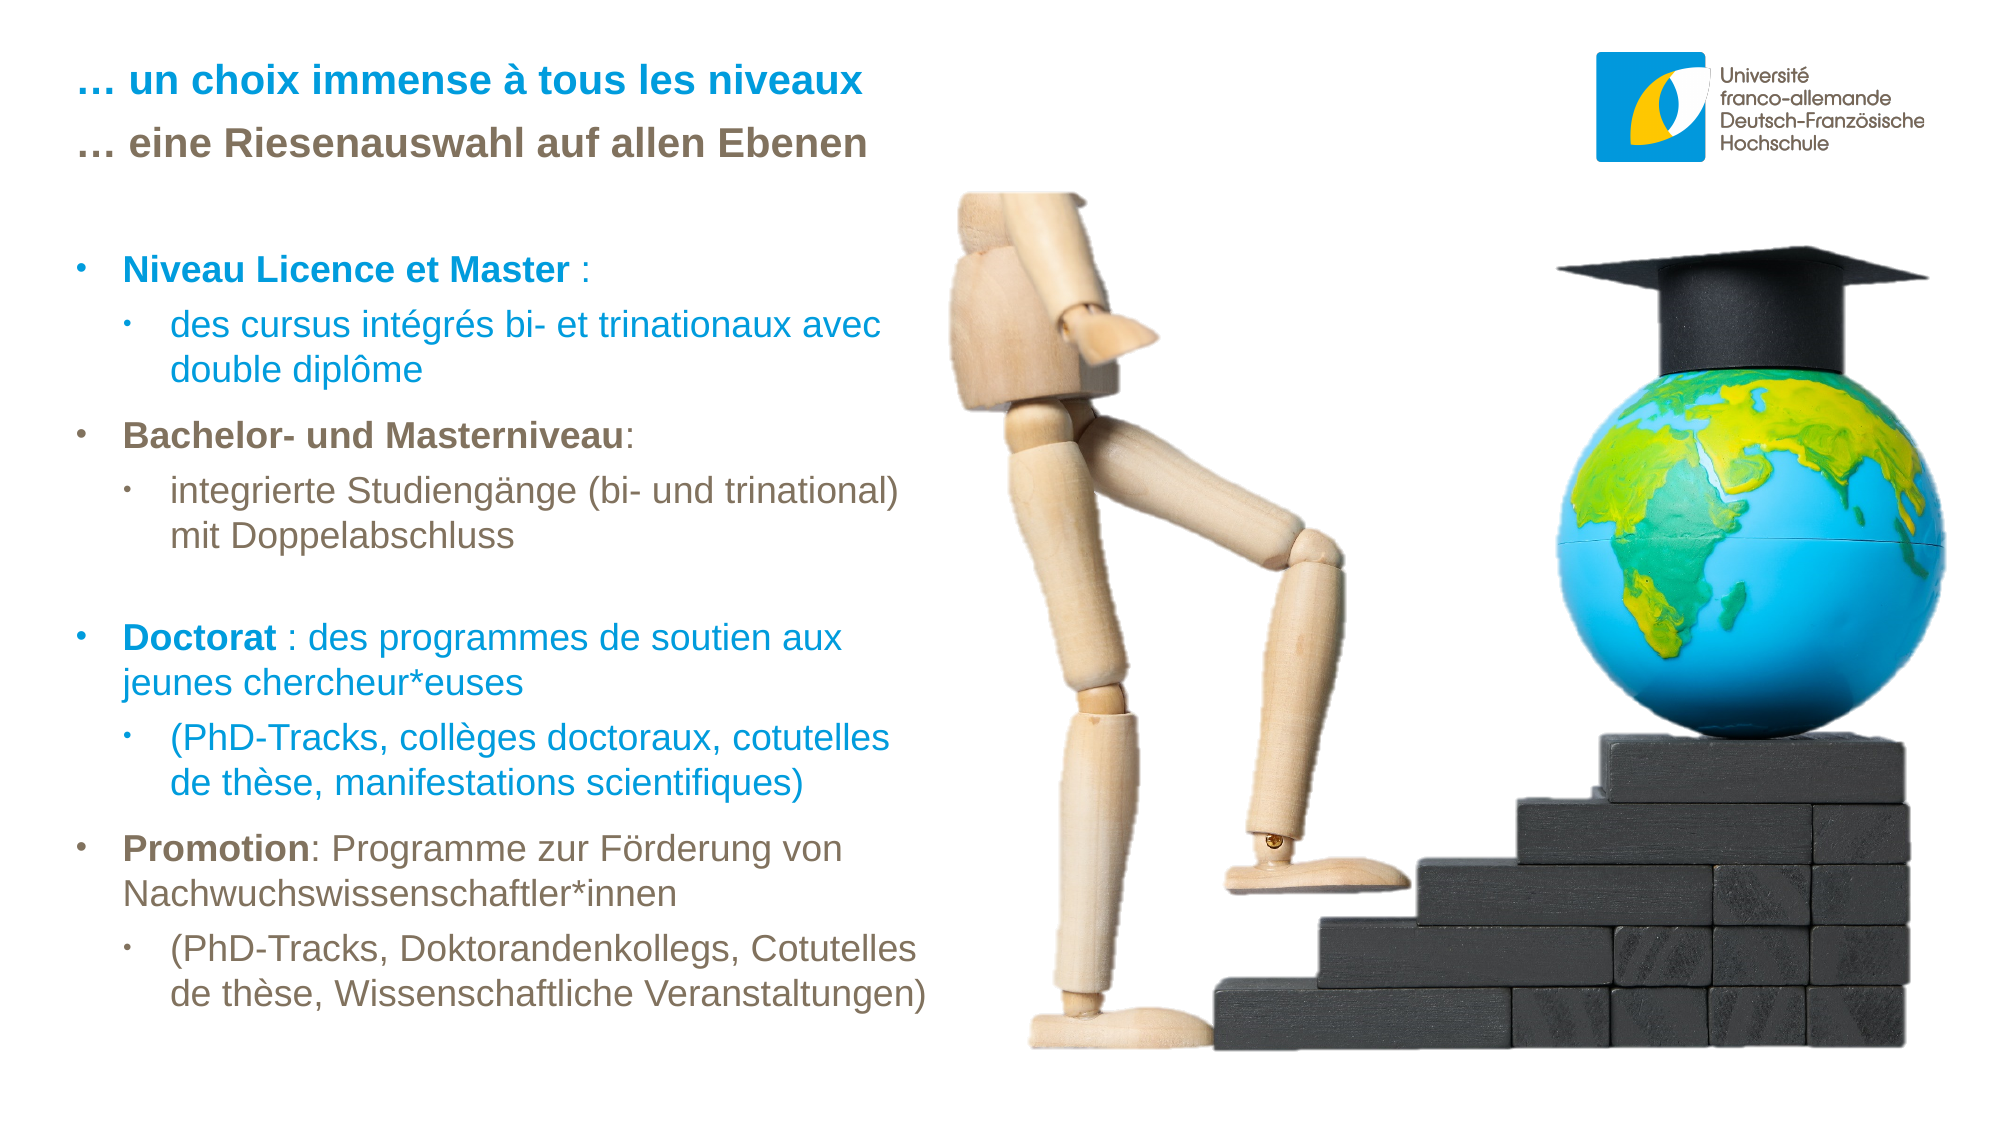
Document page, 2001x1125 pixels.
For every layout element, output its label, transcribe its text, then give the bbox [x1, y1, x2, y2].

list Niveau Licence et Master : des cursus intégrés bi- et trinationaux avec double diplôme Bachelor- und Masterniveau: integrierte Studiengänge (bi- und trinational) mit Doppelabschluss Doctorat : des programmes de soutien aux jeunes chercheur*euses (PhD-Tracks, collèges doctoraux, cotutelles de thèse, manifestations scientifiques) Promotion: Programme zur Förderung von Nachwuchswissenschaftler*innen (PhD-Tracks, Doktorandenkollegs, Cotutelles de thèse, Wissenschaftliche Veranstaltungen) [75, 237, 852, 1053]
list … un choix immense à tous les niveaux [75, 54, 1571, 112]
picture [856, 733, 865, 738]
list … eine Riesenauswahl auf allen Ebenen [75, 117, 1571, 235]
picture [852, 188, 2000, 1106]
